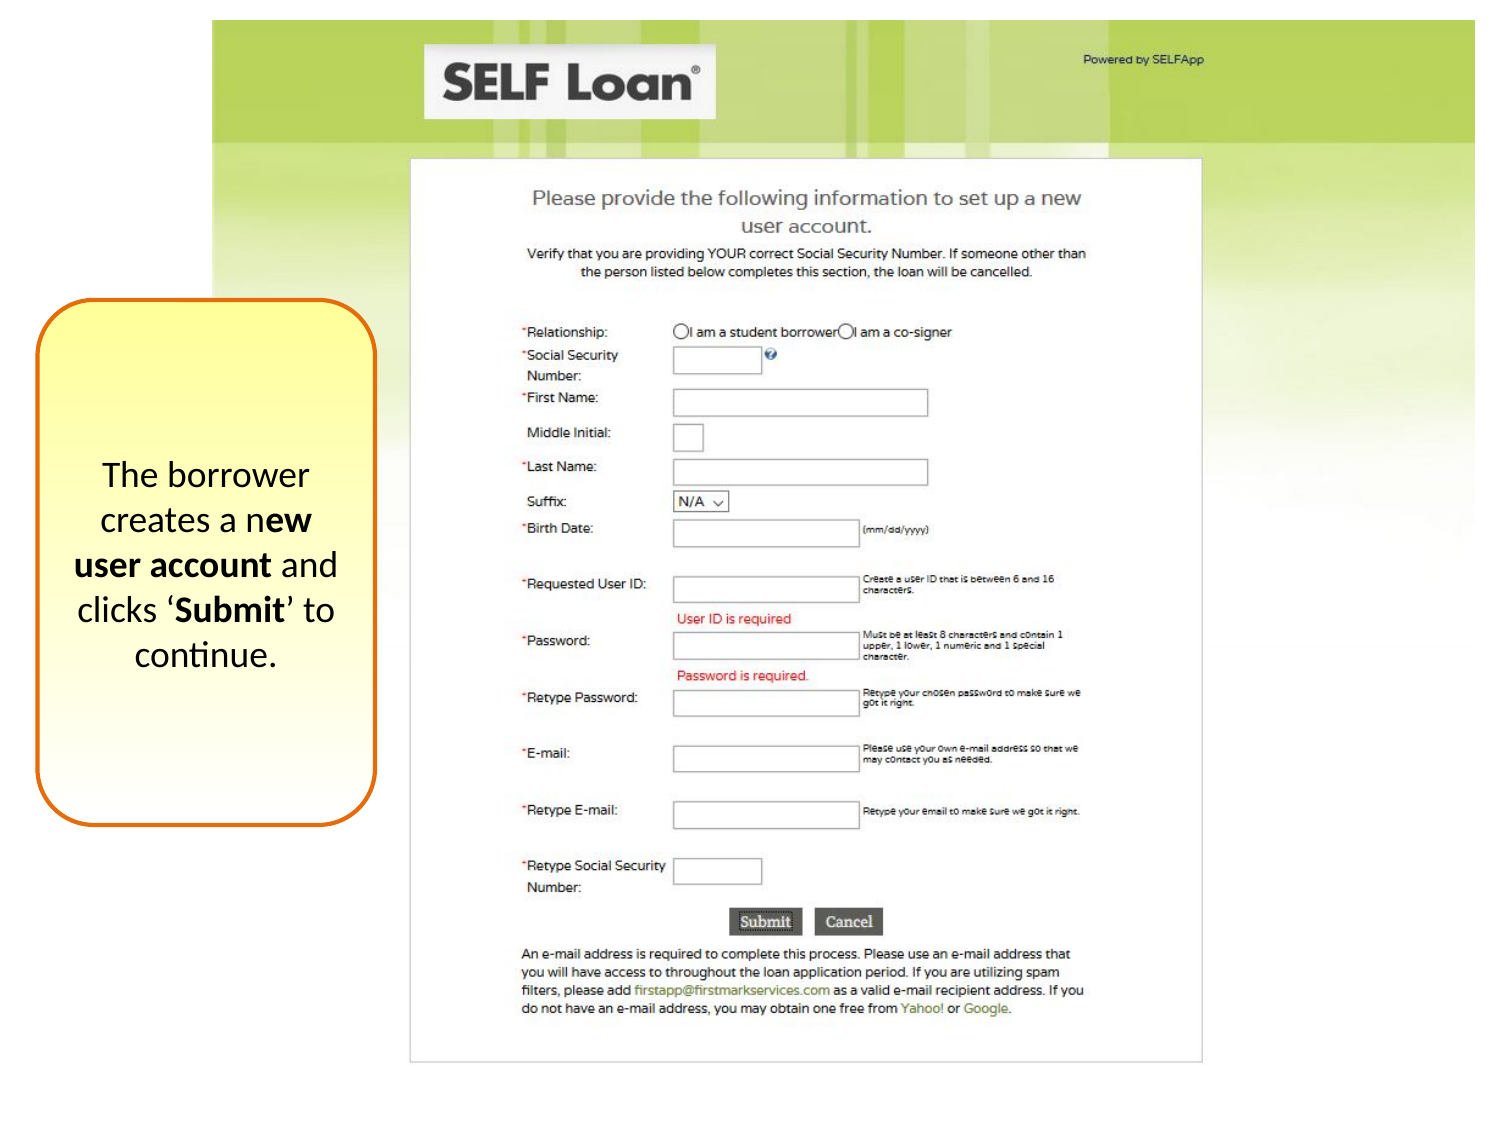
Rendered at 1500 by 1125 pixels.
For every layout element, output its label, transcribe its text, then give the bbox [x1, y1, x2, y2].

text_box The borrower creates a new user account and clicks ‘Submit’ to continue. [35, 297, 207, 828]
picture [212, 20, 1476, 1105]
